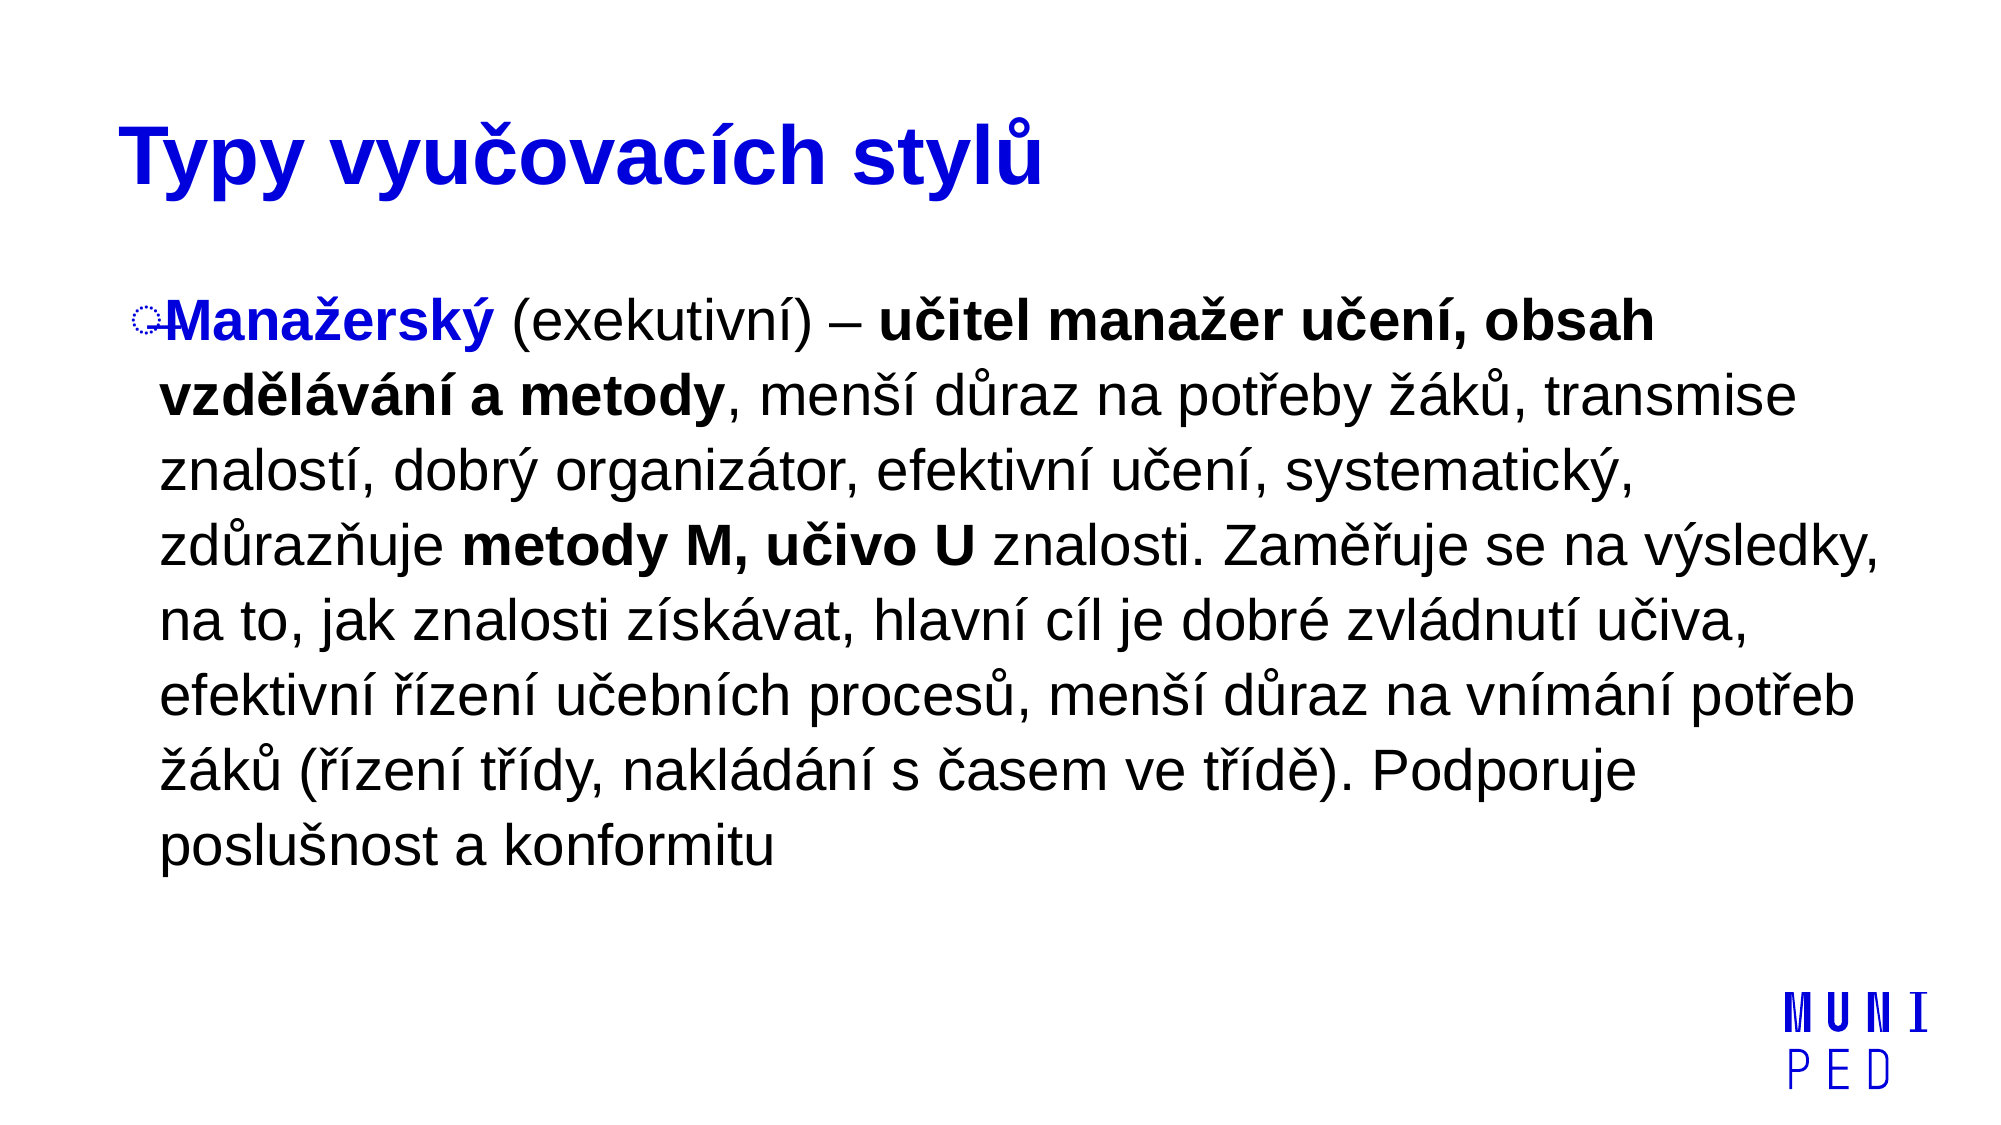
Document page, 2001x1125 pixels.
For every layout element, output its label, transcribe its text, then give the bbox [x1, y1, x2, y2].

title Typy vyučovacích stylů [118, 118, 1883, 193]
list Manažerský (exekutivní) – učitel manažer učení, obsah vzdělávání a metody, menší důraz na potřeby žáků, transmise znalostí, dobrý organizátor, efektivní učení, systematický, zdůrazňuje metody M, učivo U znalosti. Zaměřuje se na výsledky, na to, jak znalosti získávat, hlavní cíl je dobré zvládnutí učiva, efektivní řízení učebních procesů, menší důraz na vnímání potřeb žáků (řízení třídy, nakládání s časem ve třídě). Podporuje poslušnost a konformitu [118, 277, 1883, 957]
